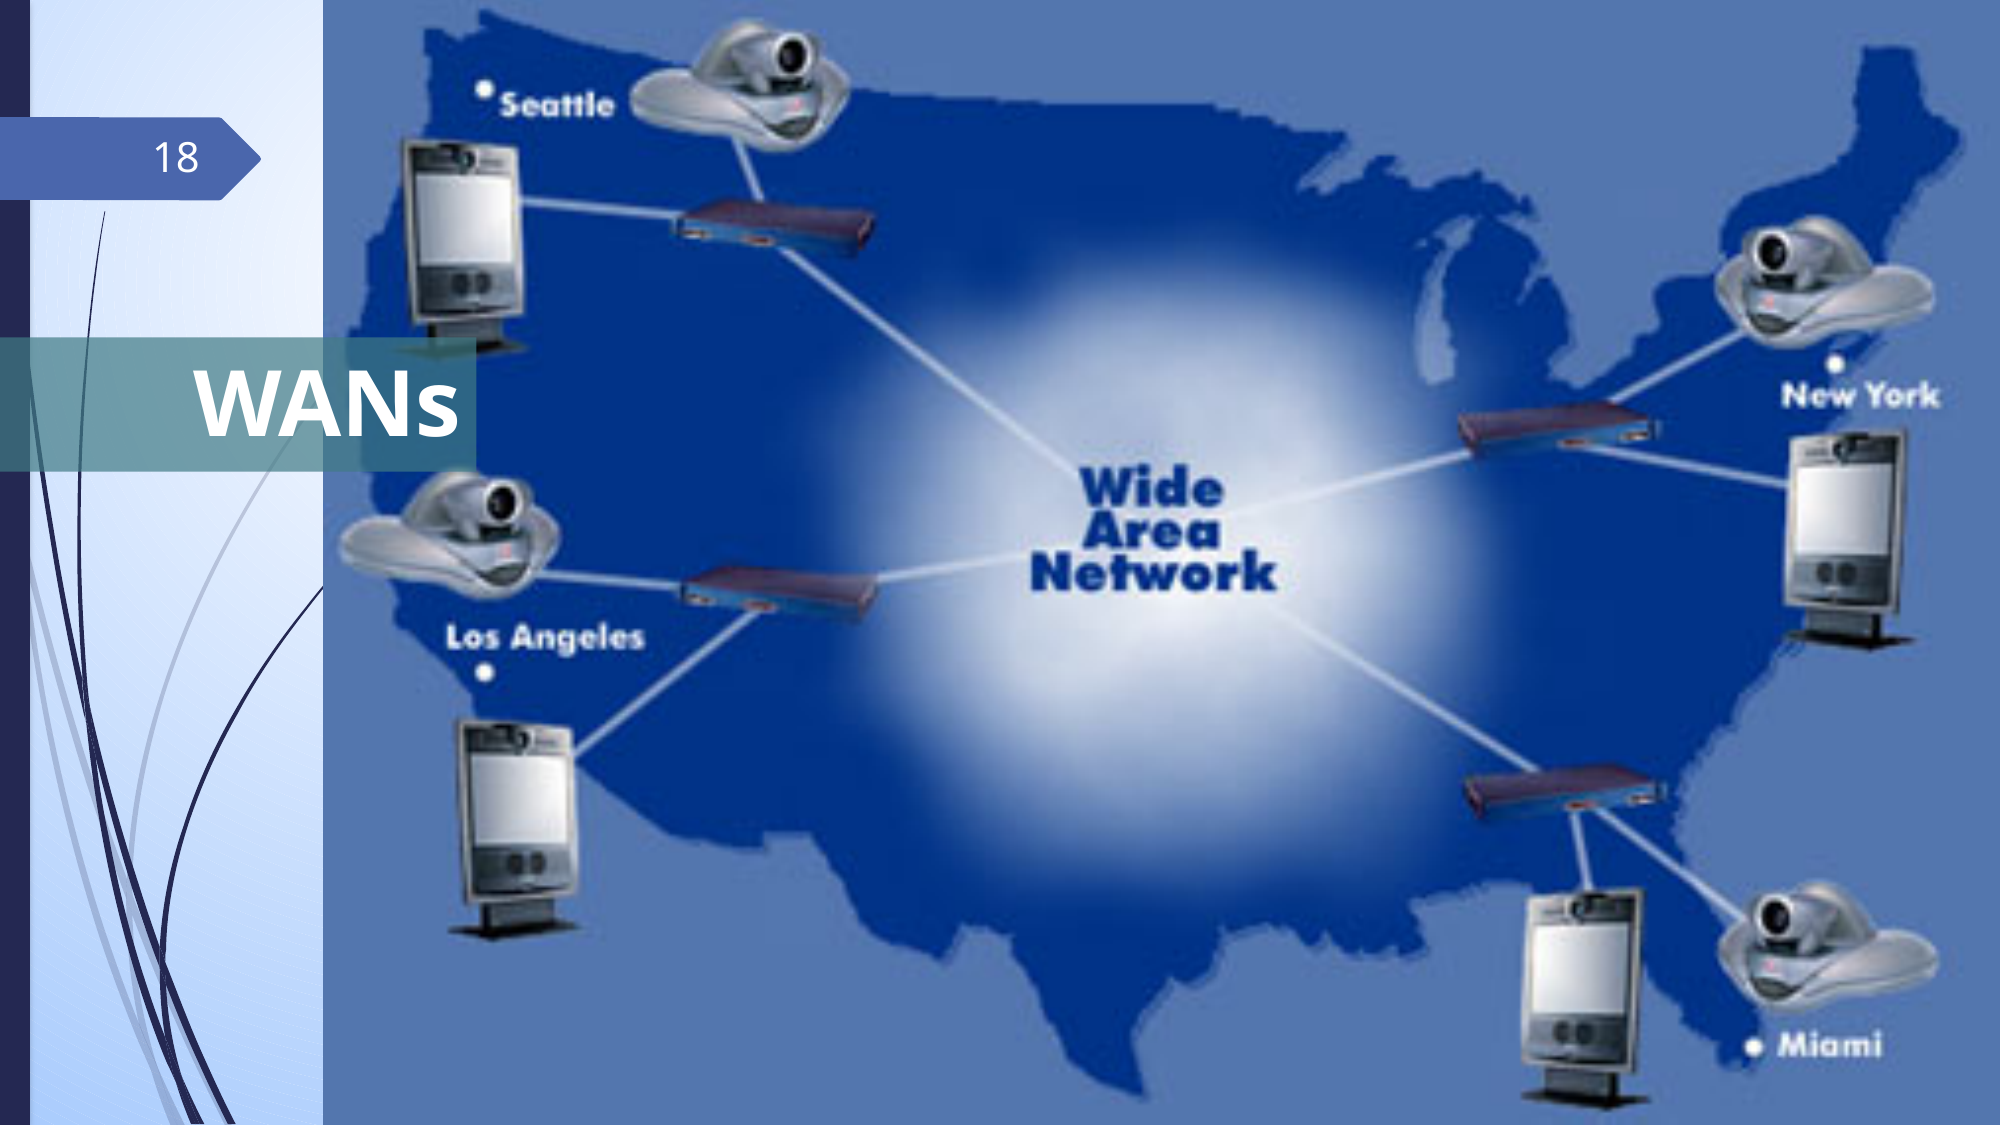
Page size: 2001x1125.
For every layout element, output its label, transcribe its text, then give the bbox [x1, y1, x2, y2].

slide_number 18 [87, 129, 216, 190]
title WANs [0, 337, 318, 472]
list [323, 0, 2000, 1125]
